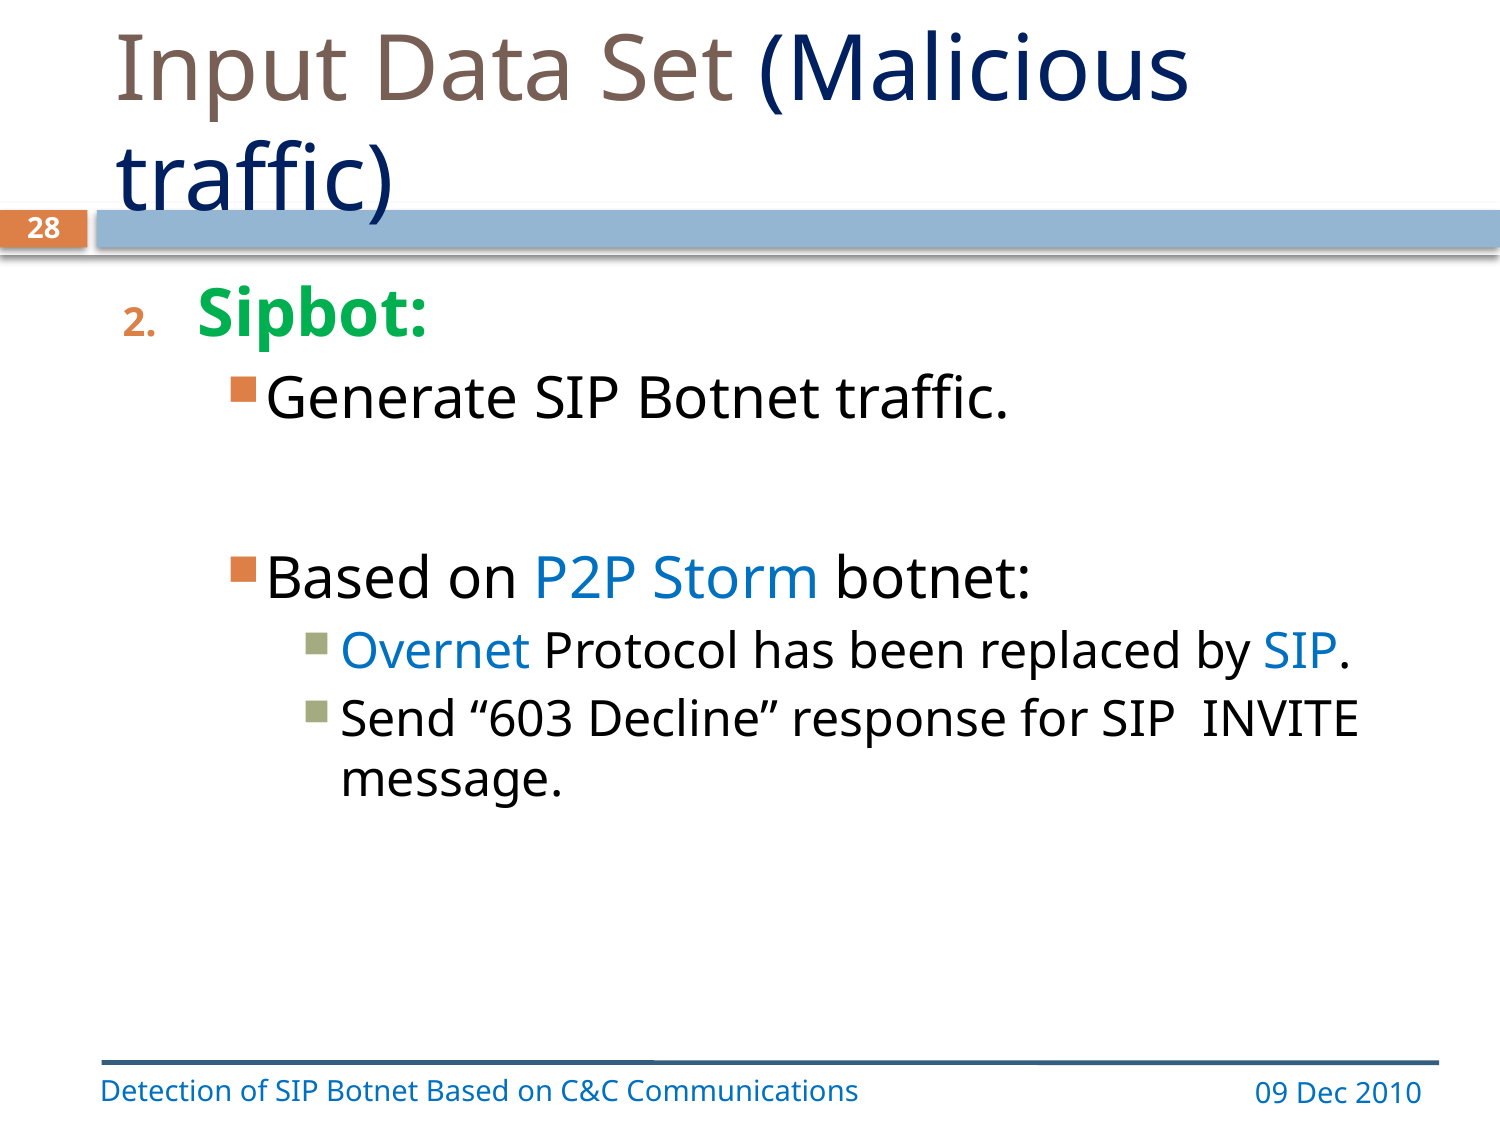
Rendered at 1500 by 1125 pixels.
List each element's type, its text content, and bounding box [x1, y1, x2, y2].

title Input Data Set (Malicious traffic) [100, 37, 1438, 200]
list Sipbot: Generate SIP Botnet traffic. Based on P2P Storm botnet: Overnet Protocol has been replaced by SIP. Send “603 Decline” response for SIP INVITE message. [100, 262, 1438, 1000]
footer Detection of SIP Botnet Based on C&C Communications [99, 1061, 990, 1122]
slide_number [999, 1061, 1438, 1122]
slide_number 28 [0, 208, 88, 249]
